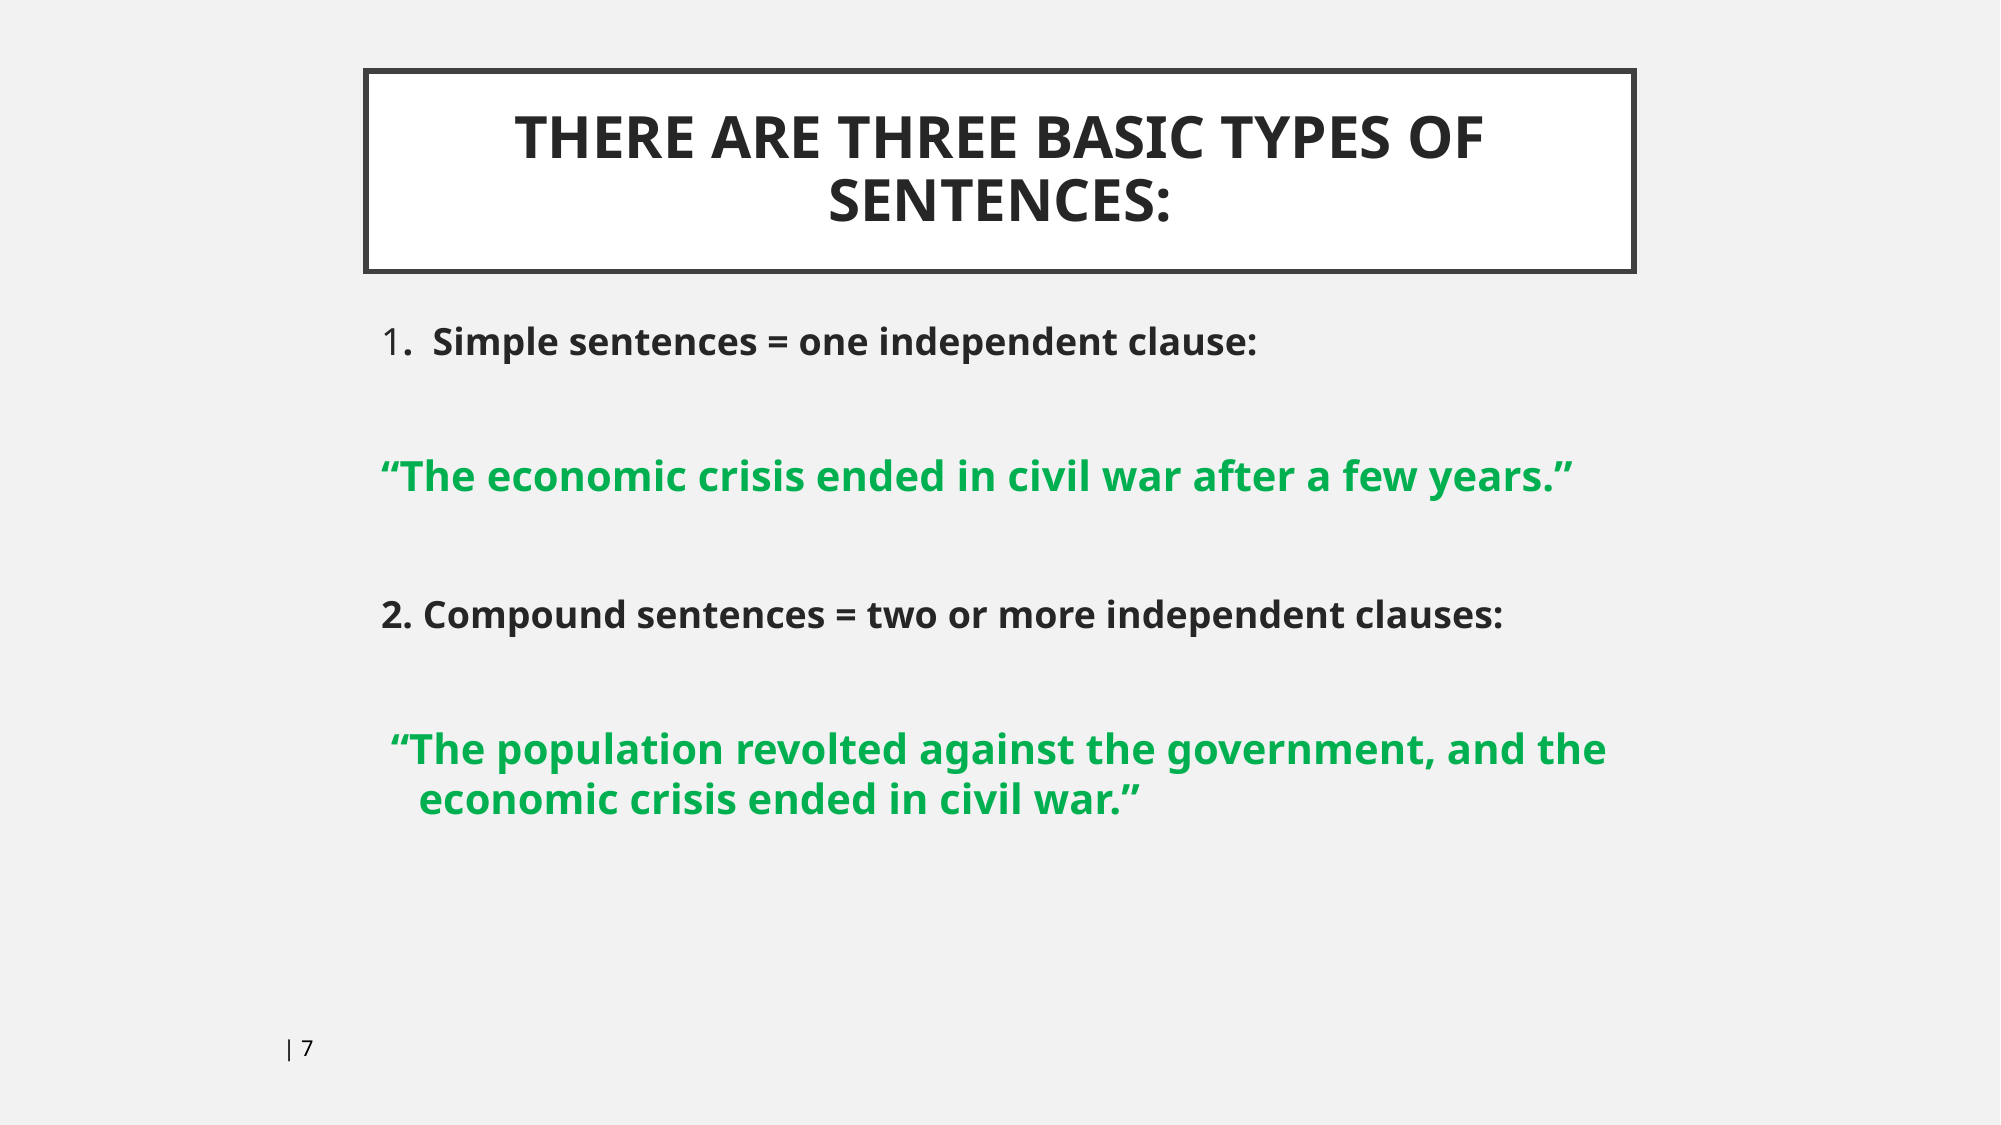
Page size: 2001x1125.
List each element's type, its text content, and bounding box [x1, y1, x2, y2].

slide_number | ‹#› [262, 1023, 1231, 1076]
title THERE ARE THREE BASIC TYPES OF SENTENCES: [363, 68, 1637, 274]
list 1. Simple sentences = one independent clause: “The economic crisis ended in civil war after a few years.” 2. Compound sentences = two or more independent clauses: “The population revolted against the government, and the economic crisis ended in civil war.” [366, 310, 1634, 942]
